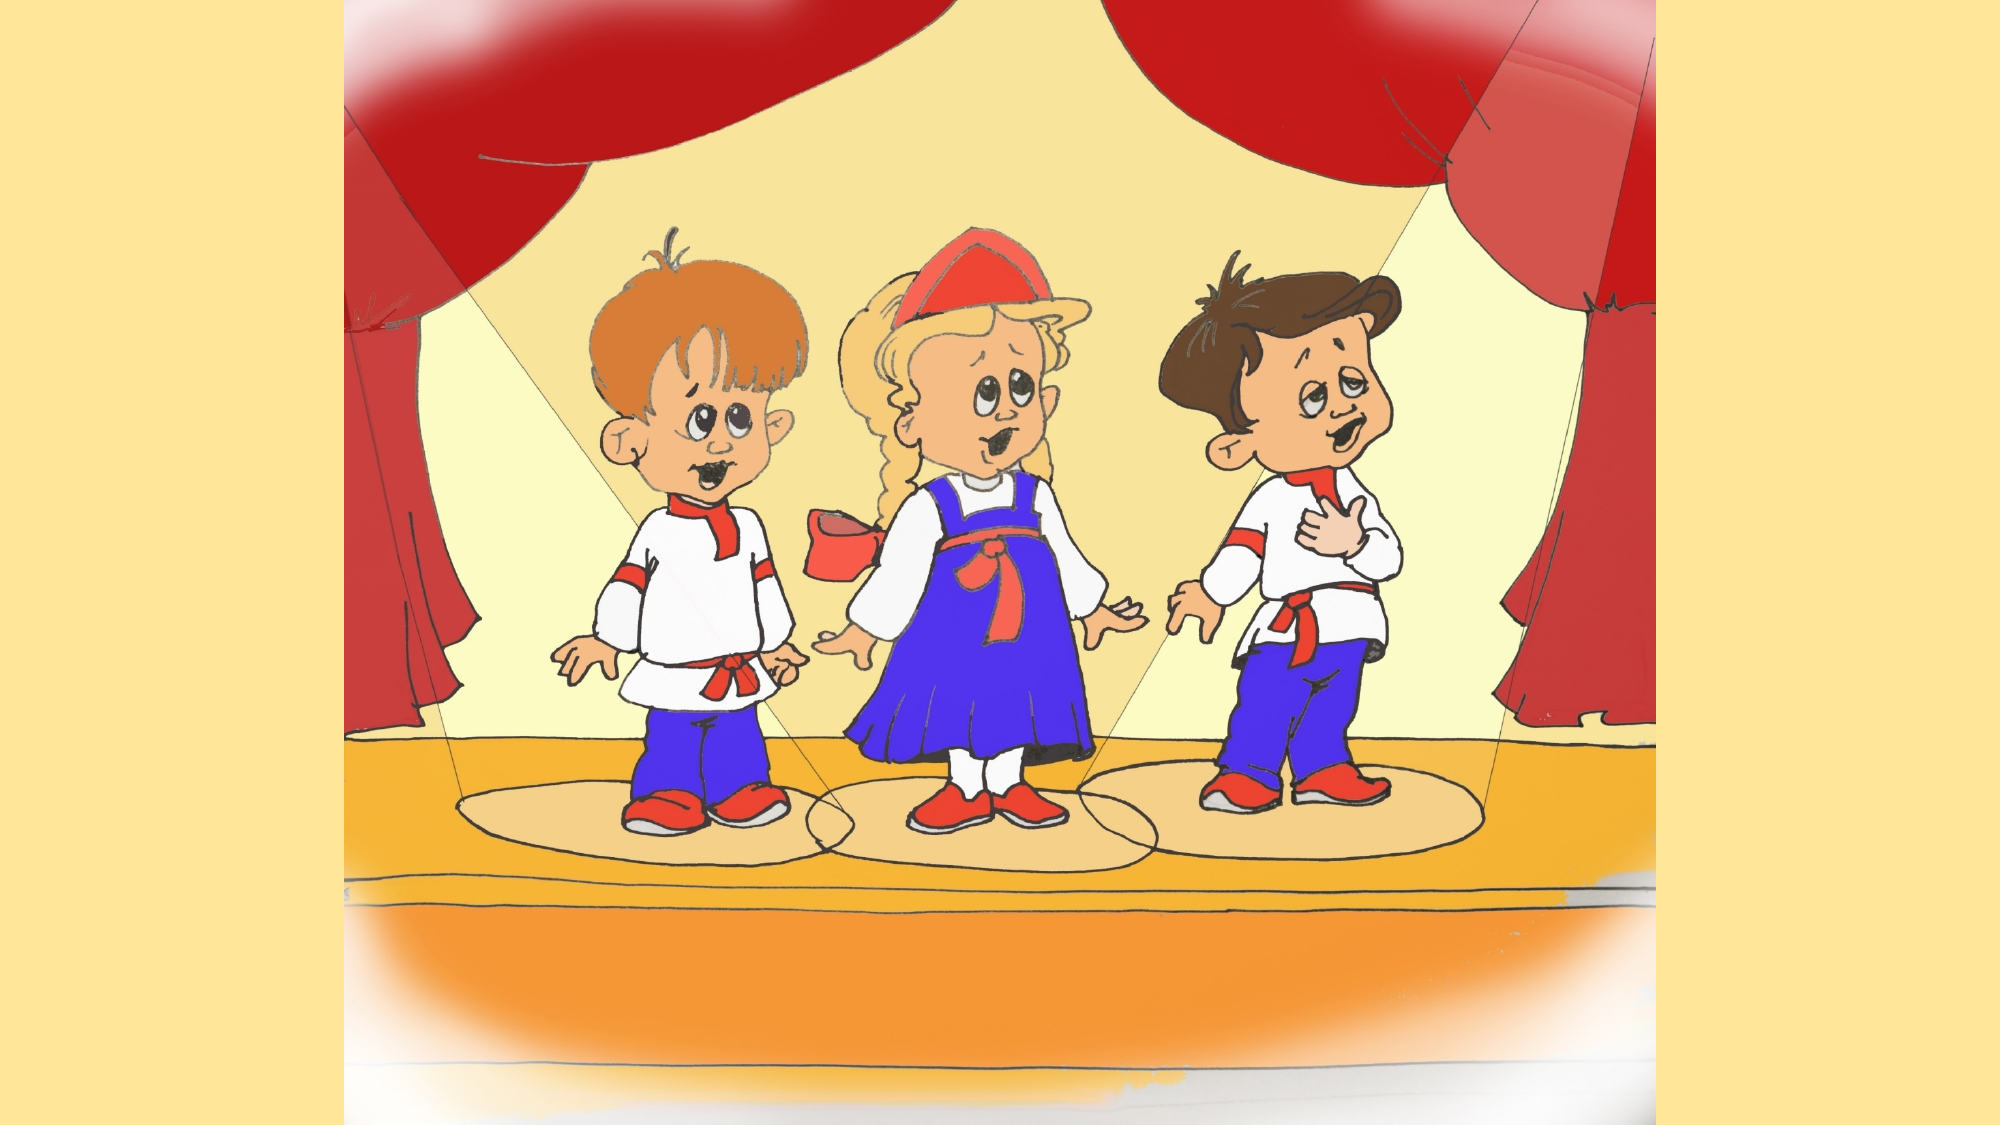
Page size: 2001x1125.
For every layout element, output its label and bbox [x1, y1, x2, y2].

picture [344, 0, 1656, 1125]
